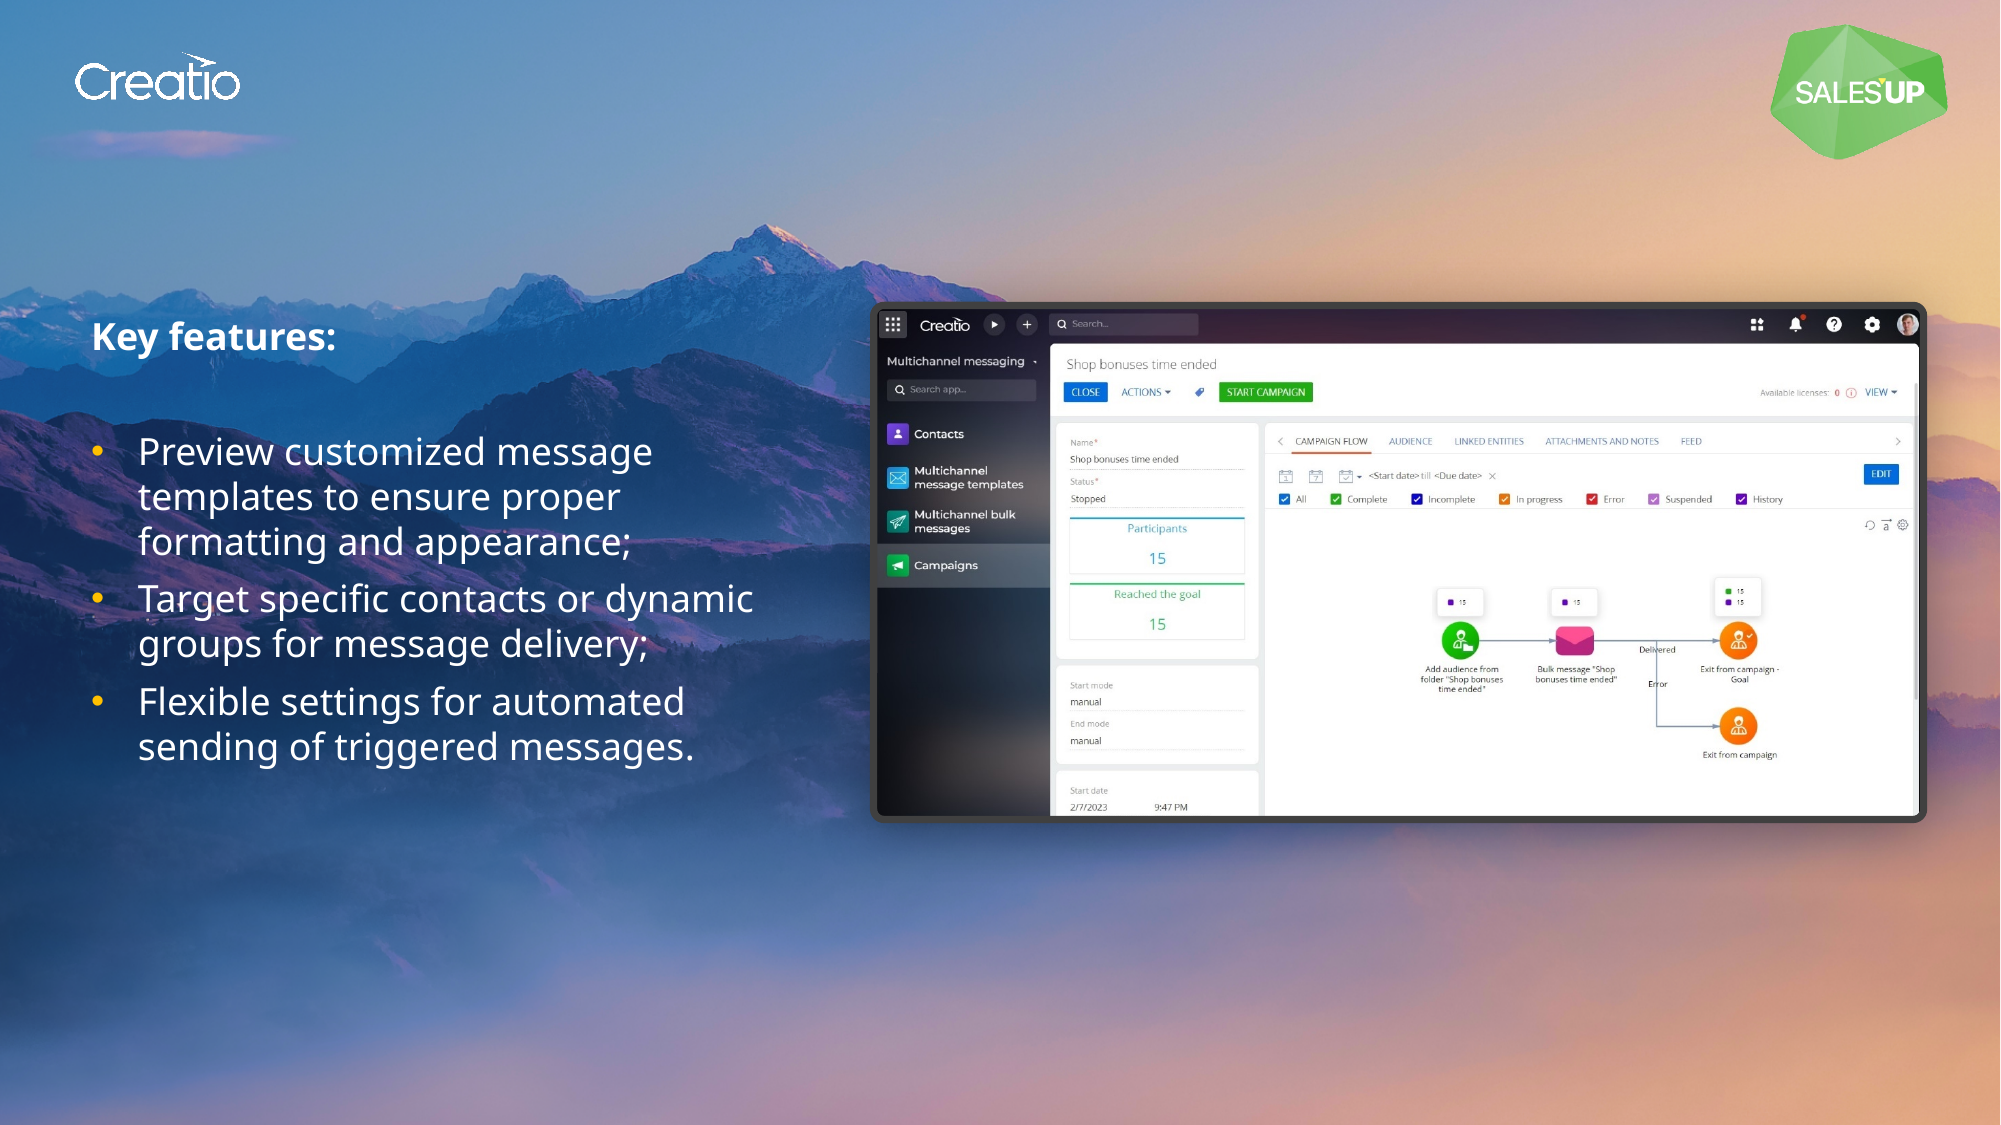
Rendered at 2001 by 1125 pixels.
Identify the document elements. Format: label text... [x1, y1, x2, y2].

text_box Key features: Preview customized message templates to ensure proper formatting and appearance; Target specific contacts or dynamic groups for message delivery; Flexible settings for automated sending of triggered messages. [76, 305, 812, 776]
picture [0, 0, 2001, 1125]
